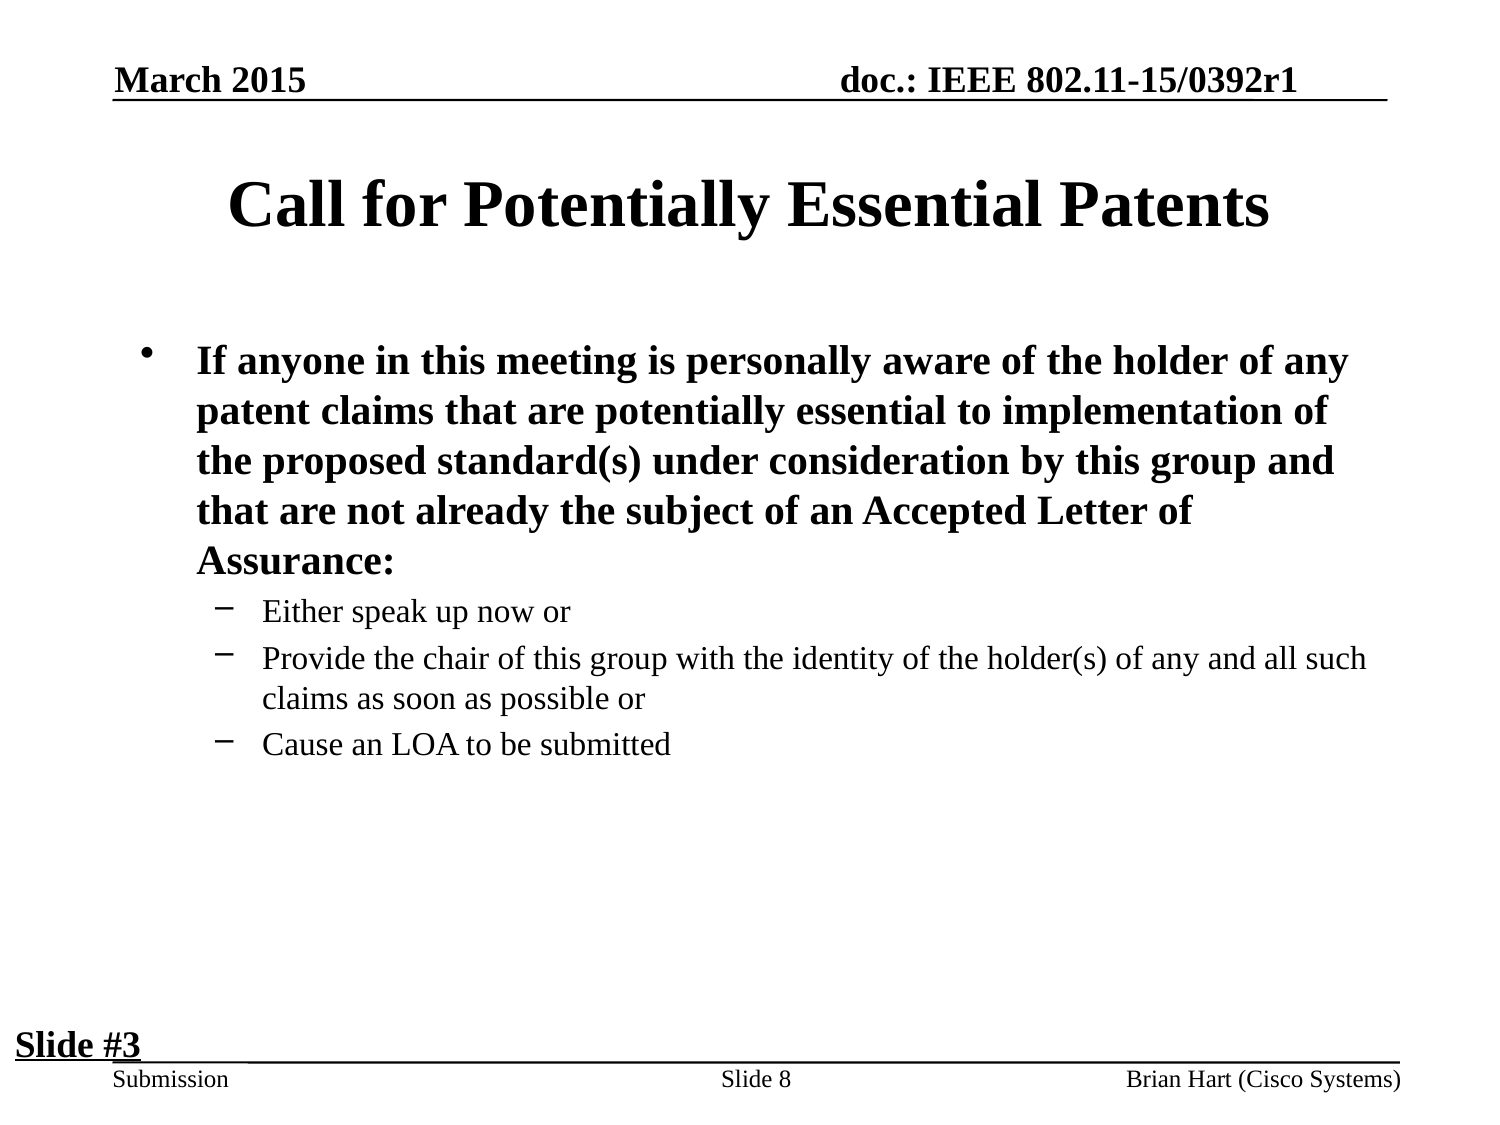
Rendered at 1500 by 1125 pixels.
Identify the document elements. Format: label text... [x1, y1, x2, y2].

slide_number Slide 8 [712, 1061, 800, 1093]
text_box Slide #3 [0, 1012, 157, 1073]
footer Brian Hart (Cisco Systems) [1122, 1061, 1402, 1093]
title Call for Potentially Essential Patents [112, 112, 1388, 288]
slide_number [114, 54, 309, 101]
list If anyone in this meeting is personally aware of the holder of any patent claims that are potentially essential to implementation of the proposed standard(s) under consideration by this group and that are not already the subject of an Accepted Letter of Assurance: Either speak up now or Provide the chair of this group with the identity of the holder(s) of any and all such claims as soon as possible or Cause an LOA to be submitted [125, 324, 1400, 1000]
